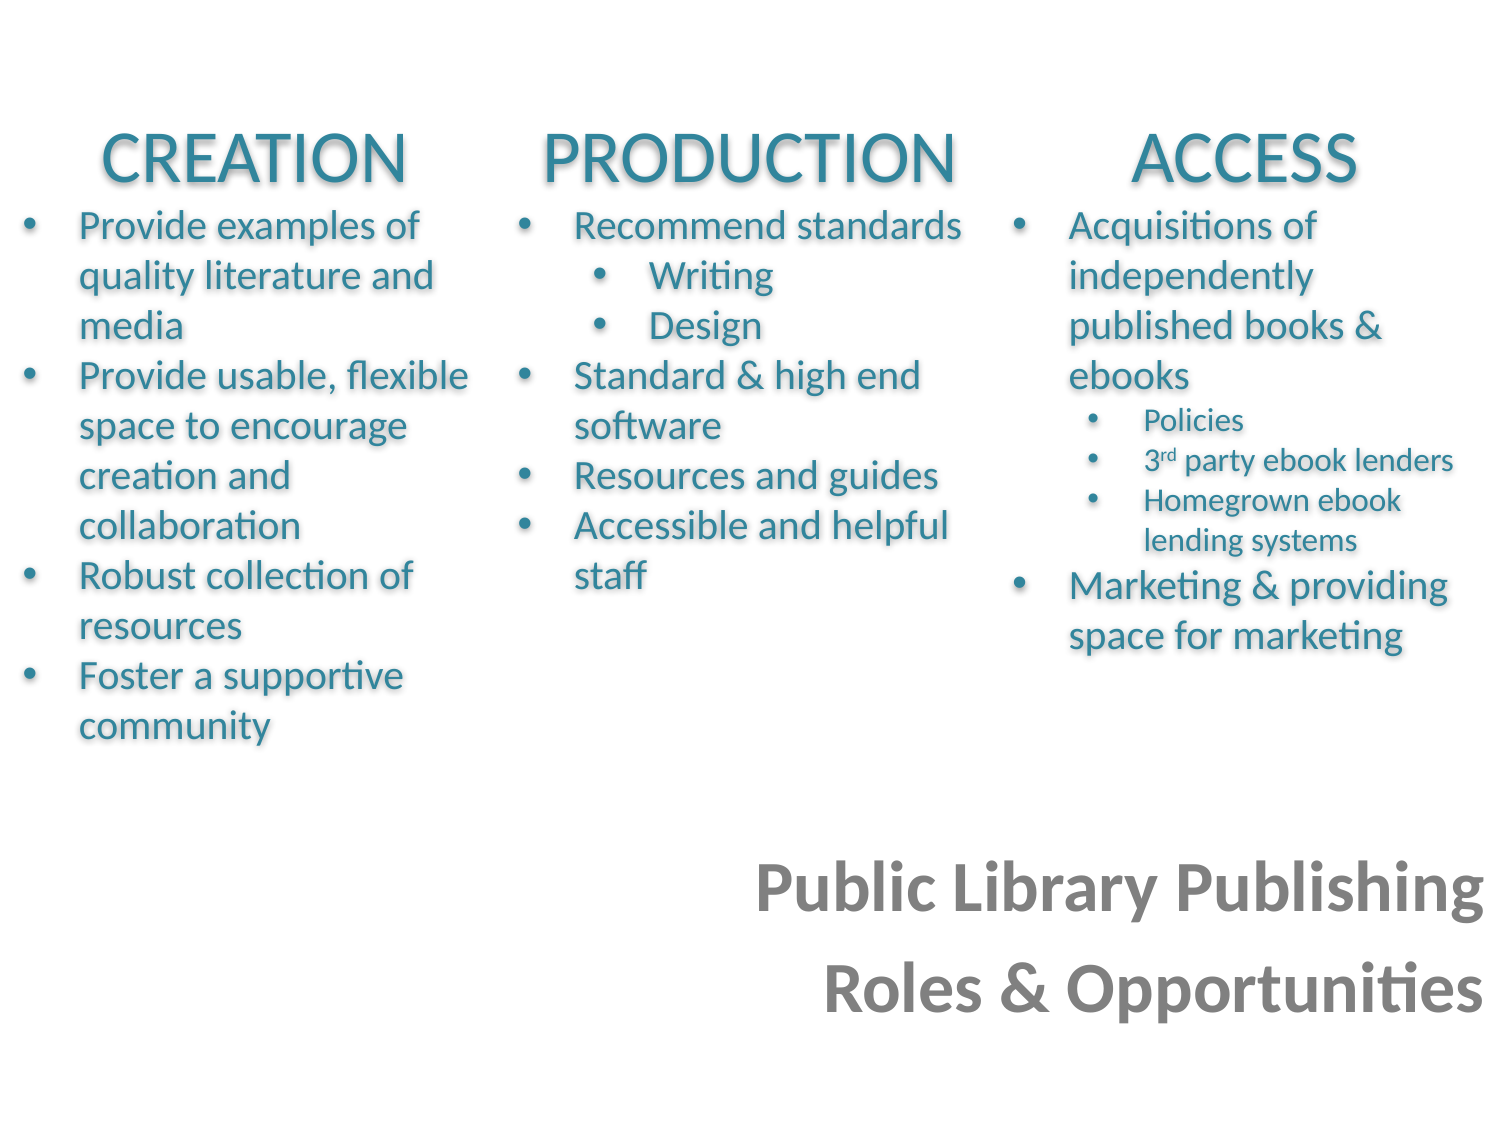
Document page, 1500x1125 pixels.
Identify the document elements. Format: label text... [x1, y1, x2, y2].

text_box ACCESS Acquisitions of independently published books & ebooks Policies 3rd party ebook lenders Homegrown ebook lending systems Marketing & providing space for marketing [994, 97, 1496, 781]
text_box Public Library Publishing Roles & Opportunities [224, 832, 1500, 1036]
text_box CREATION Provide examples of quality literature and media Provide usable, flexible space to encourage creation and collaboration Robust collection of resources Foster a supportive community [5, 97, 499, 780]
text_box PRODUCTION Recommend standards Writing Design Standard & high end software Resources and guides Accessible and helpful staff [500, 97, 994, 780]
